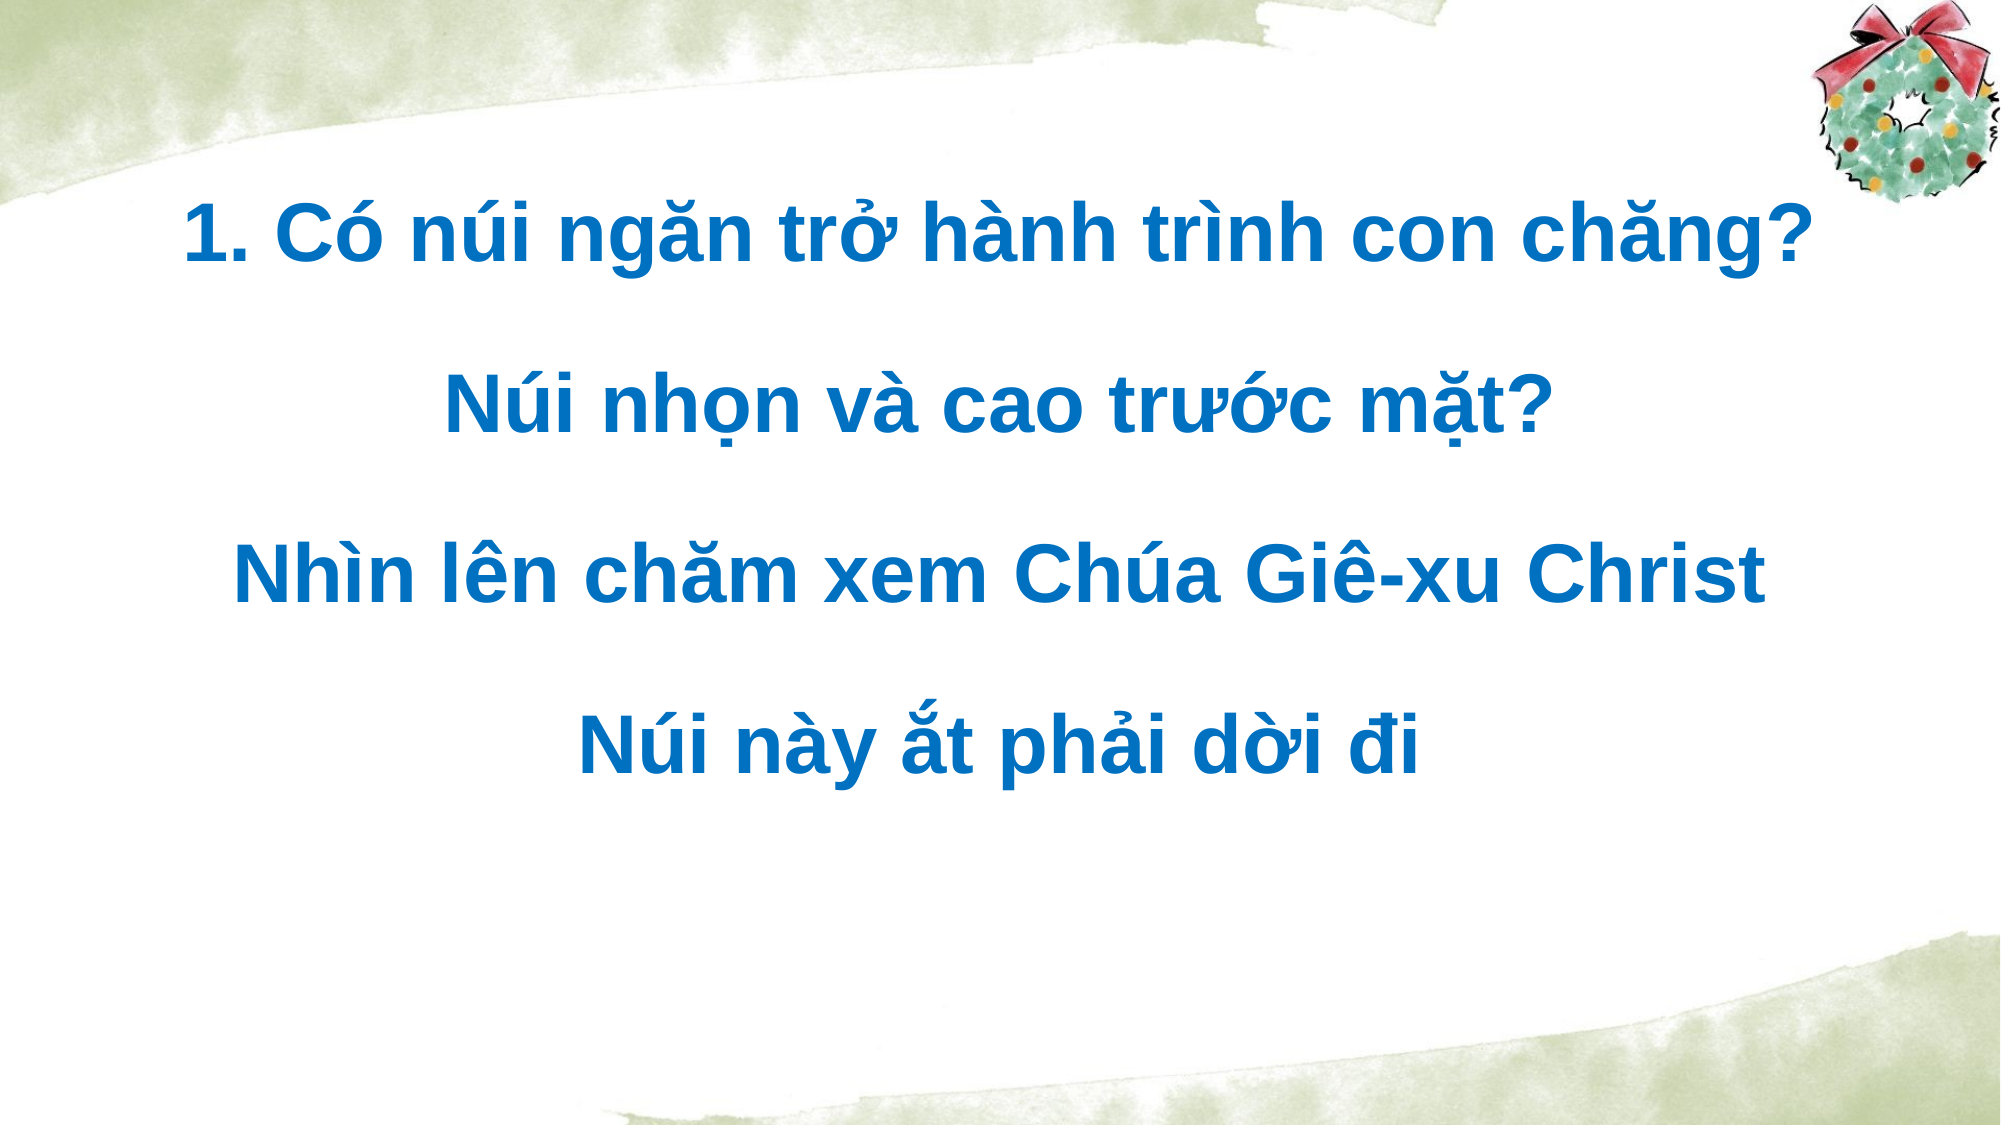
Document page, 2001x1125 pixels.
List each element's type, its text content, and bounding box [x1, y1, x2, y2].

list 1. Có núi ngăn trở hành trình con chăng? Núi nhọn và cao trước mặt? Nhìn lên chăm xem Chúa Giê-xu Christ Núi này ắt phải dời đi [0, 0, 2000, 1125]
